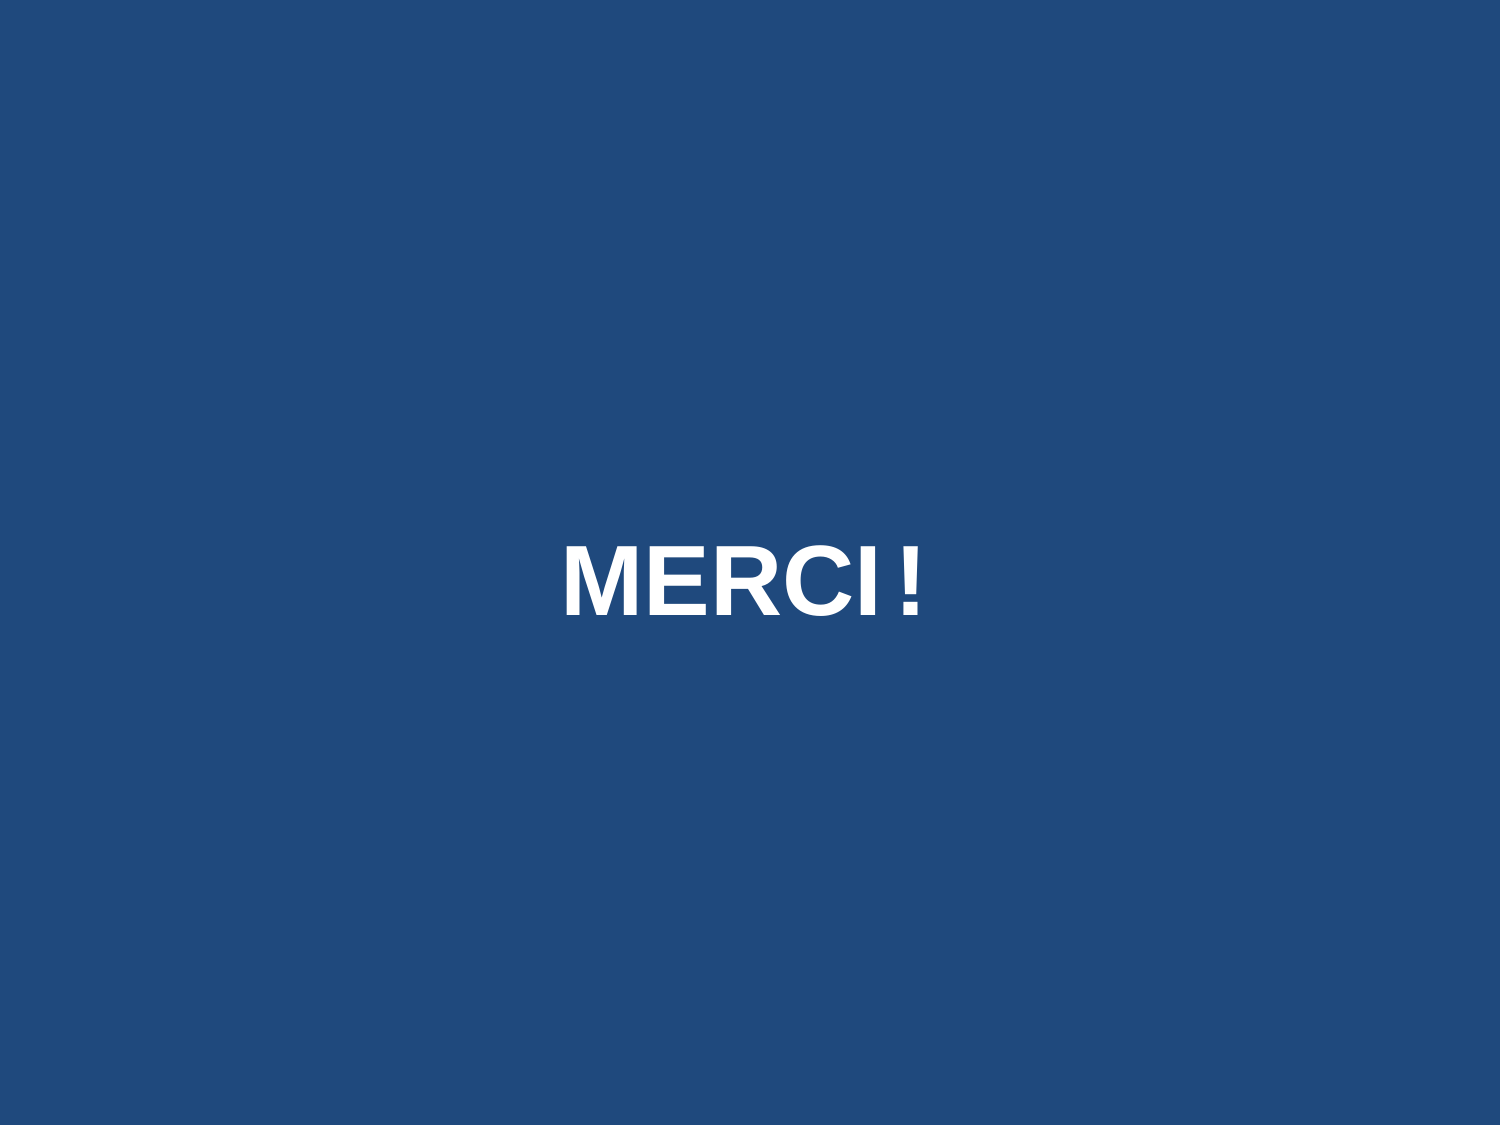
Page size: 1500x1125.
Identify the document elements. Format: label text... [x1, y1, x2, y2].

title MERCI! [69, 335, 1420, 635]
